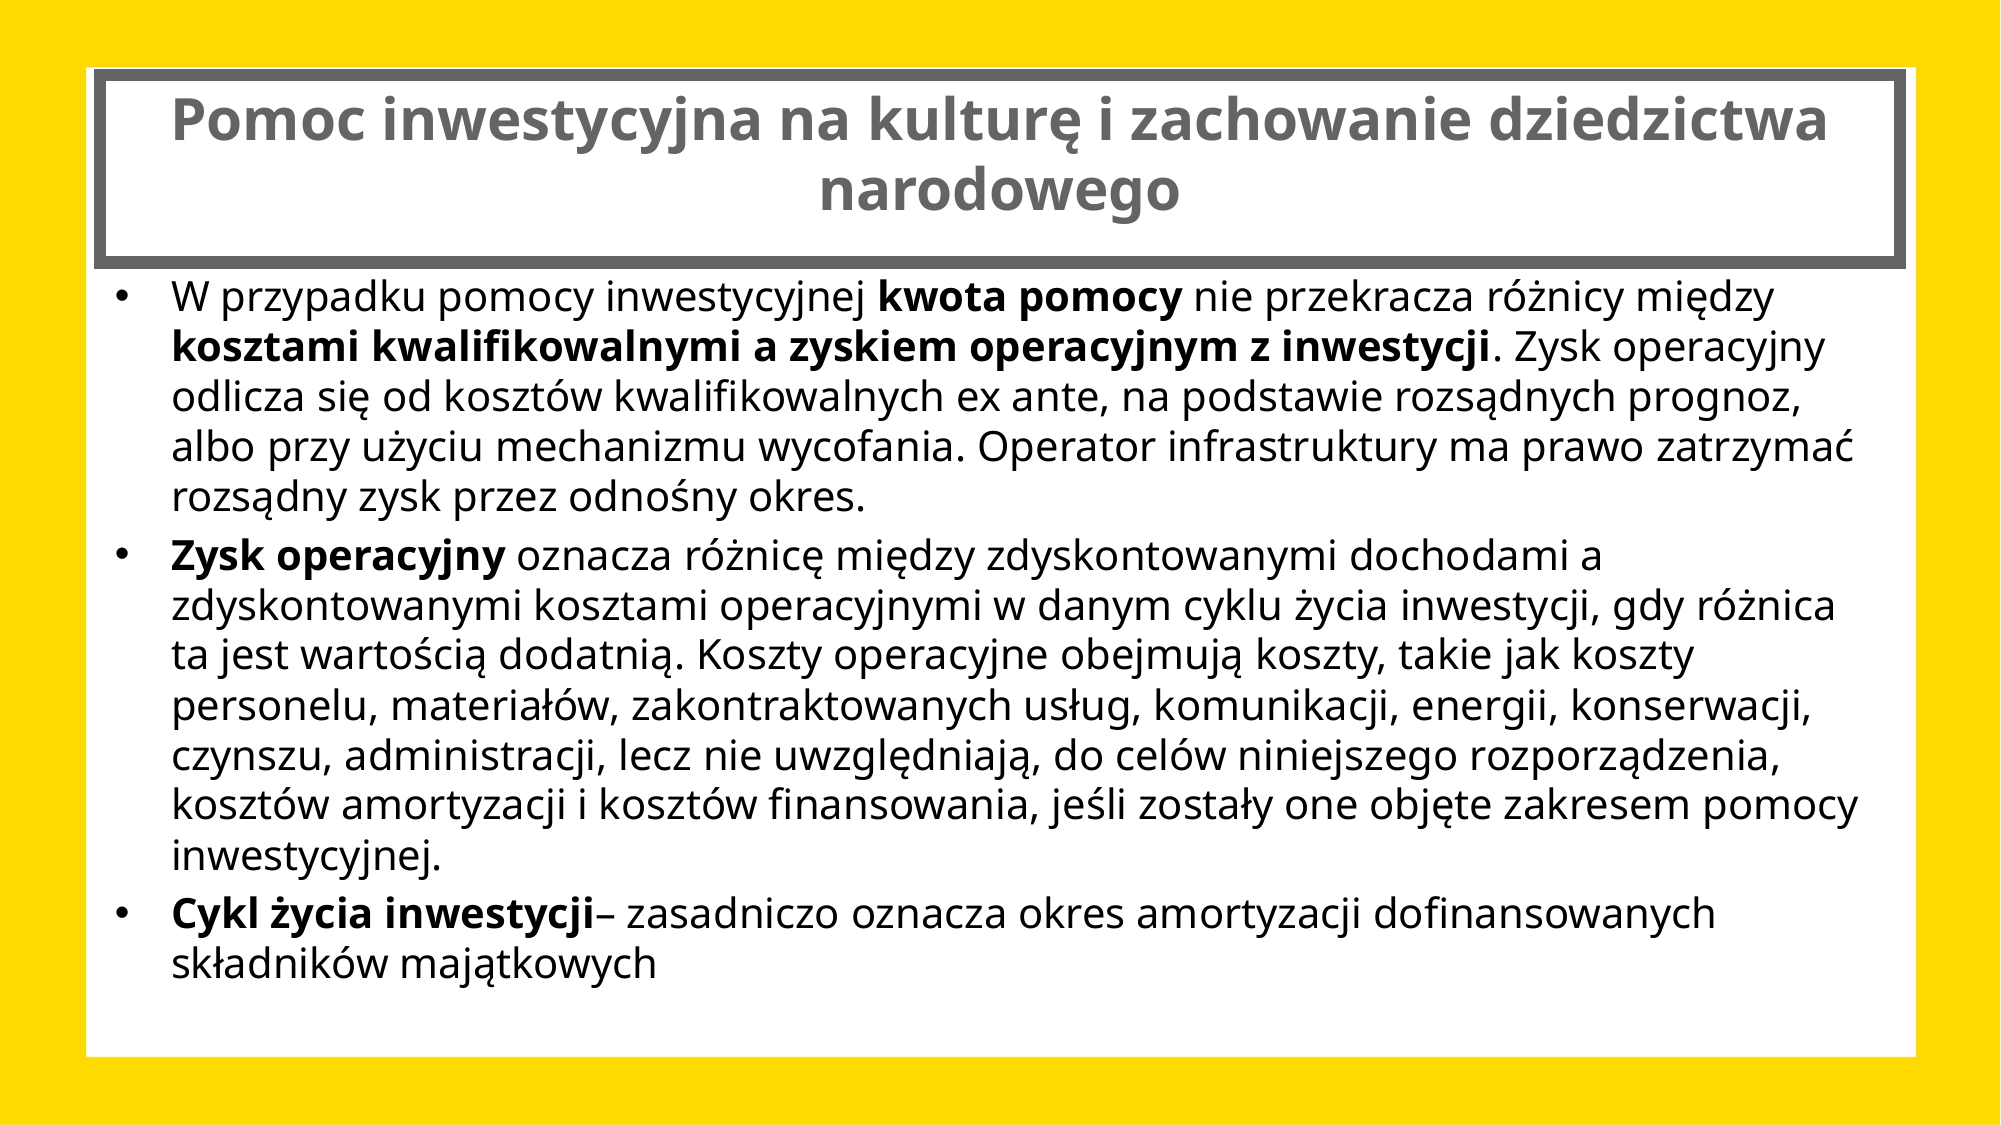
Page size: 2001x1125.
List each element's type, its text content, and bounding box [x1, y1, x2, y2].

title Pomoc inwestycyjna na kulturę i zachowanie dziedzictwa narodowego [99, 75, 1900, 263]
picture [0, 0, 2001, 1125]
list W przypadku pomocy inwestycyjnej kwota pomocy nie przekracza różnicy między kosztami kwalifikowalnymi a zyskiem operacyjnym z inwestycji. Zysk operacyjny odlicza się od kosztów kwalifikowalnych ex ante, na podstawie rozsądnych prognoz, albo przy użyciu mechanizmu wycofania. Operator infrastruktury ma prawo zatrzymać rozsądny zysk przez odnośny okres. Zysk operacyjny oznacza różnicę między zdyskontowanymi dochodami a zdyskontowanymi kosztami operacyjnymi w danym cyklu życia inwestycji, gdy różnica ta jest wartością dodatnią. Koszty operacyjne obejmują koszty, takie jak koszty personelu, materiałów, zakontraktowanych usług, komunikacji, energii, konserwacji, czynszu, administracji, lecz nie uwzględniają, do celów niniejszego rozporządzenia, kosztów amortyzacji i kosztów finansowania, jeśli zostały one objęte zakresem pomocy inwestycyjnej. Cykl życia inwestycji– zasadniczo oznacza okres amortyzacji dofinansowanych składników majątkowych [99, 263, 1900, 1005]
